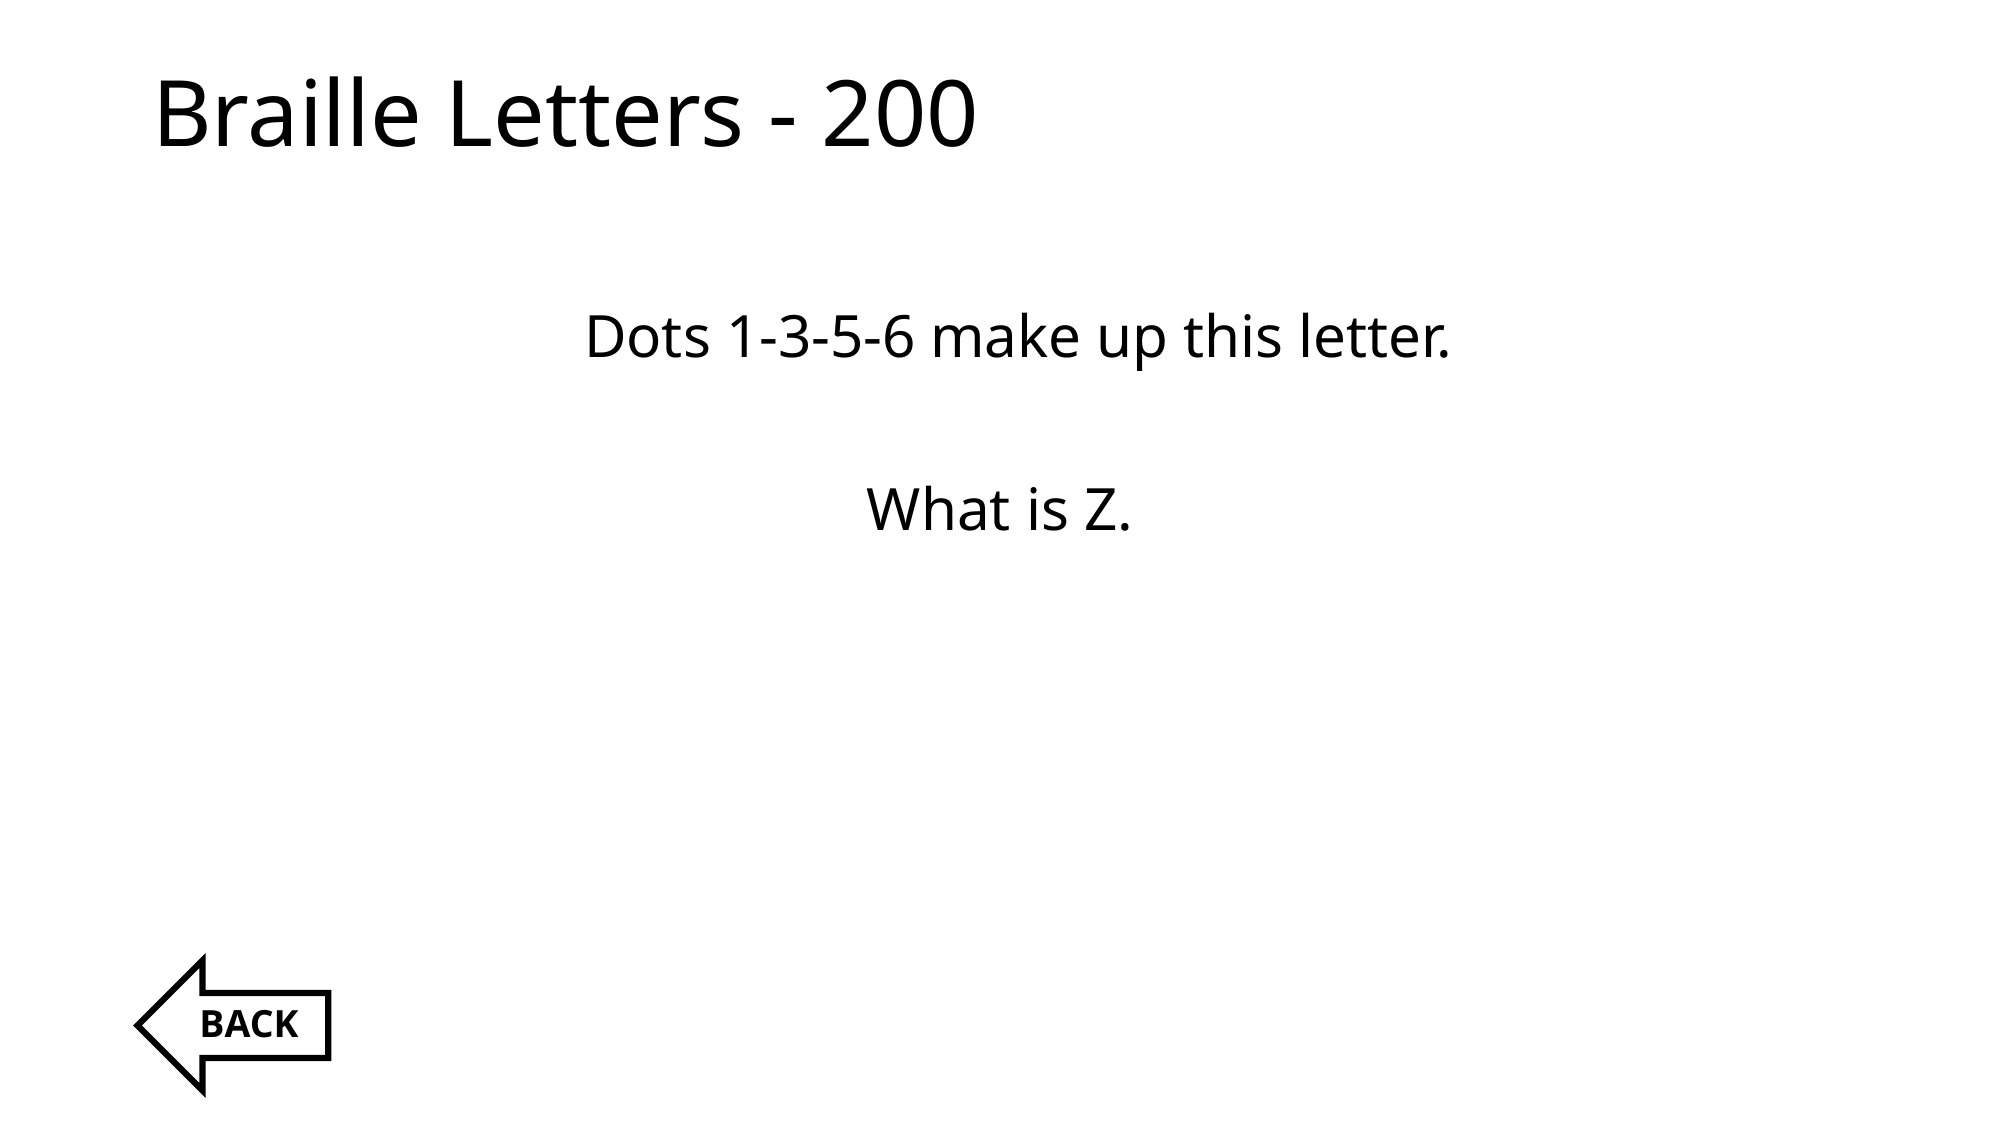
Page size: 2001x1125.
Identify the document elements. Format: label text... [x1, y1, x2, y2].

list Dots 1-3-5-6 make up this letter. [137, 299, 1899, 456]
title Braille Letters - 200 [137, 59, 1863, 278]
list What is Z. [356, 472, 1644, 709]
